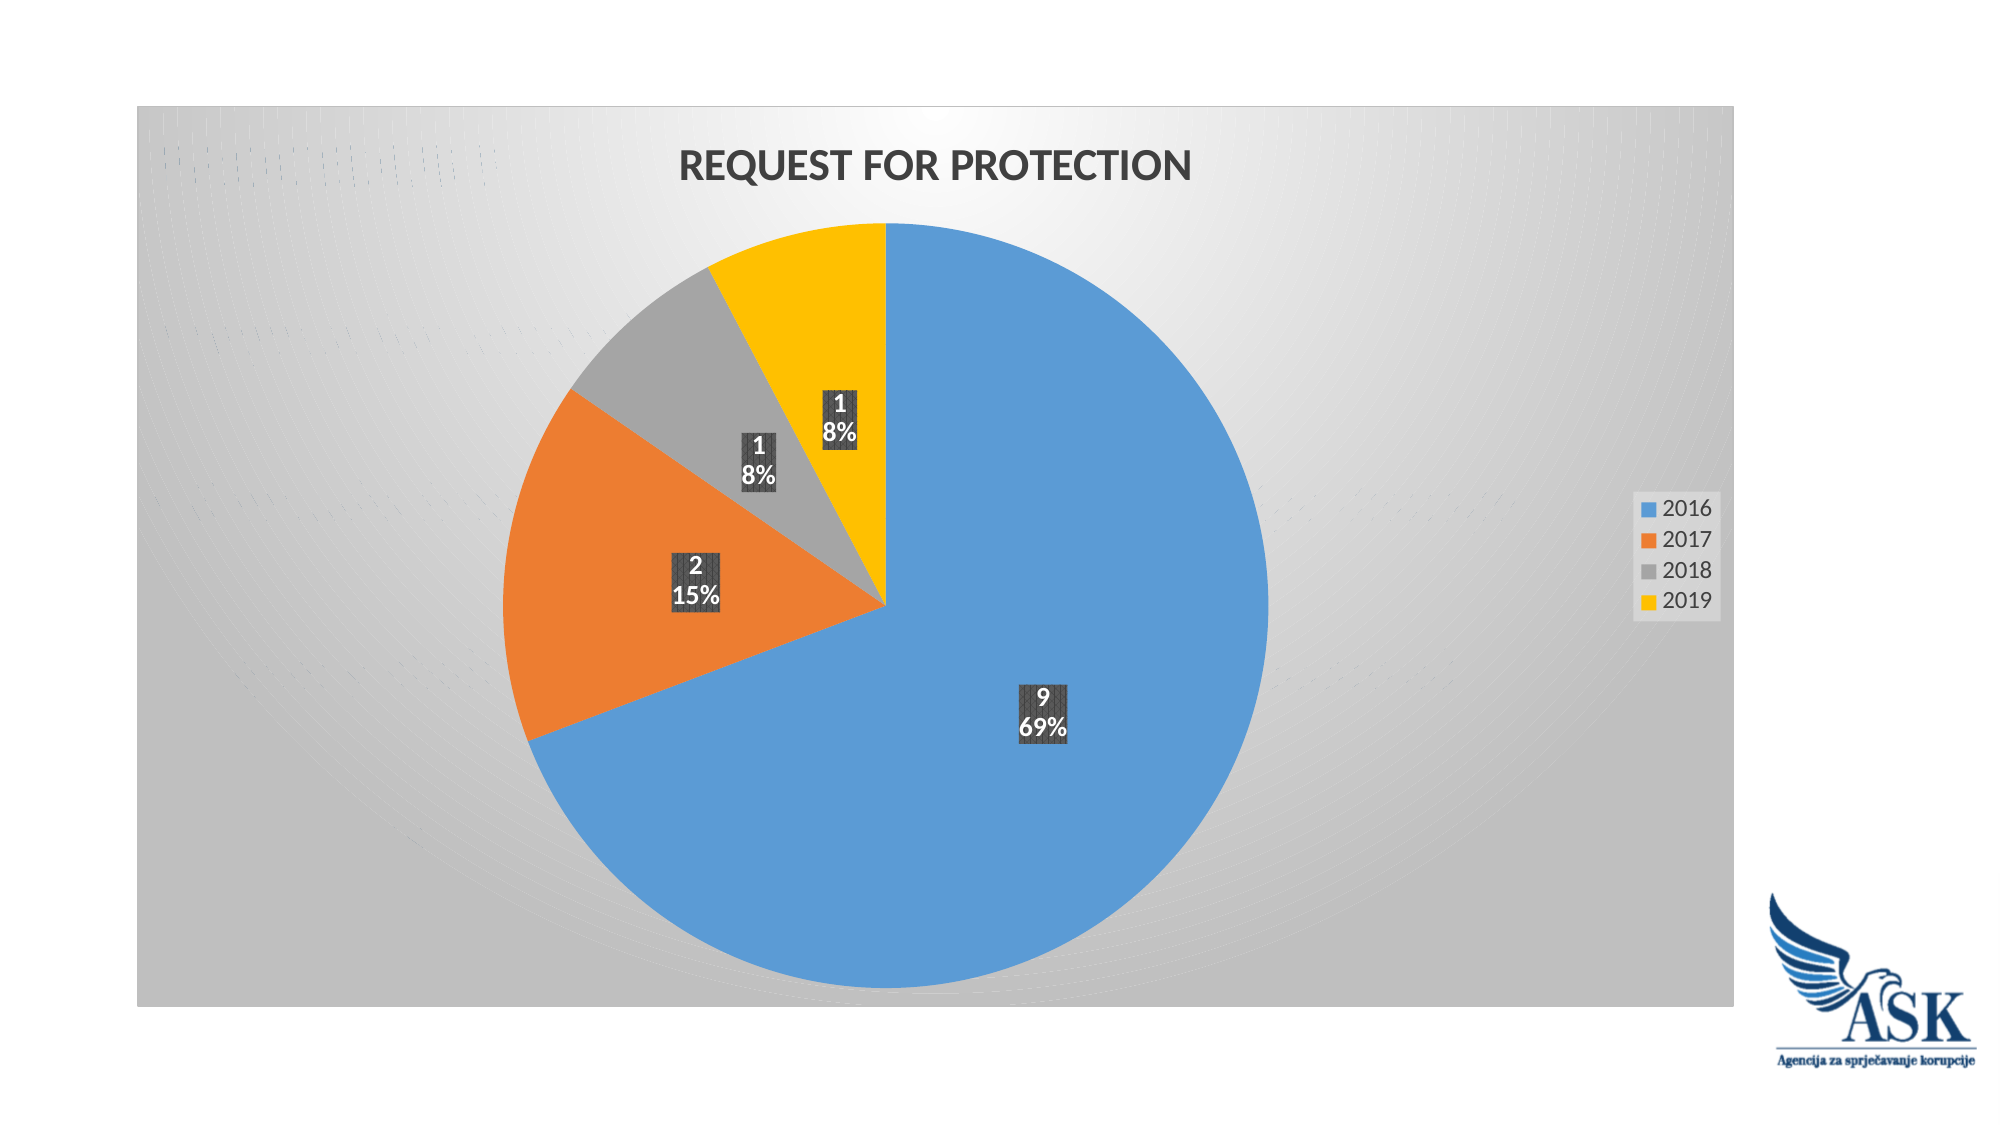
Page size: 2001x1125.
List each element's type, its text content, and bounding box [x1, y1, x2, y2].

list PROCEDURE request for whistleblower protection 6 months from the date of damage or knowledge damage Agency shall determine whether any damage occurred OPINION [137, 129, 1863, 1014]
picture [1750, 873, 2000, 1125]
chart [137, 105, 1734, 1007]
